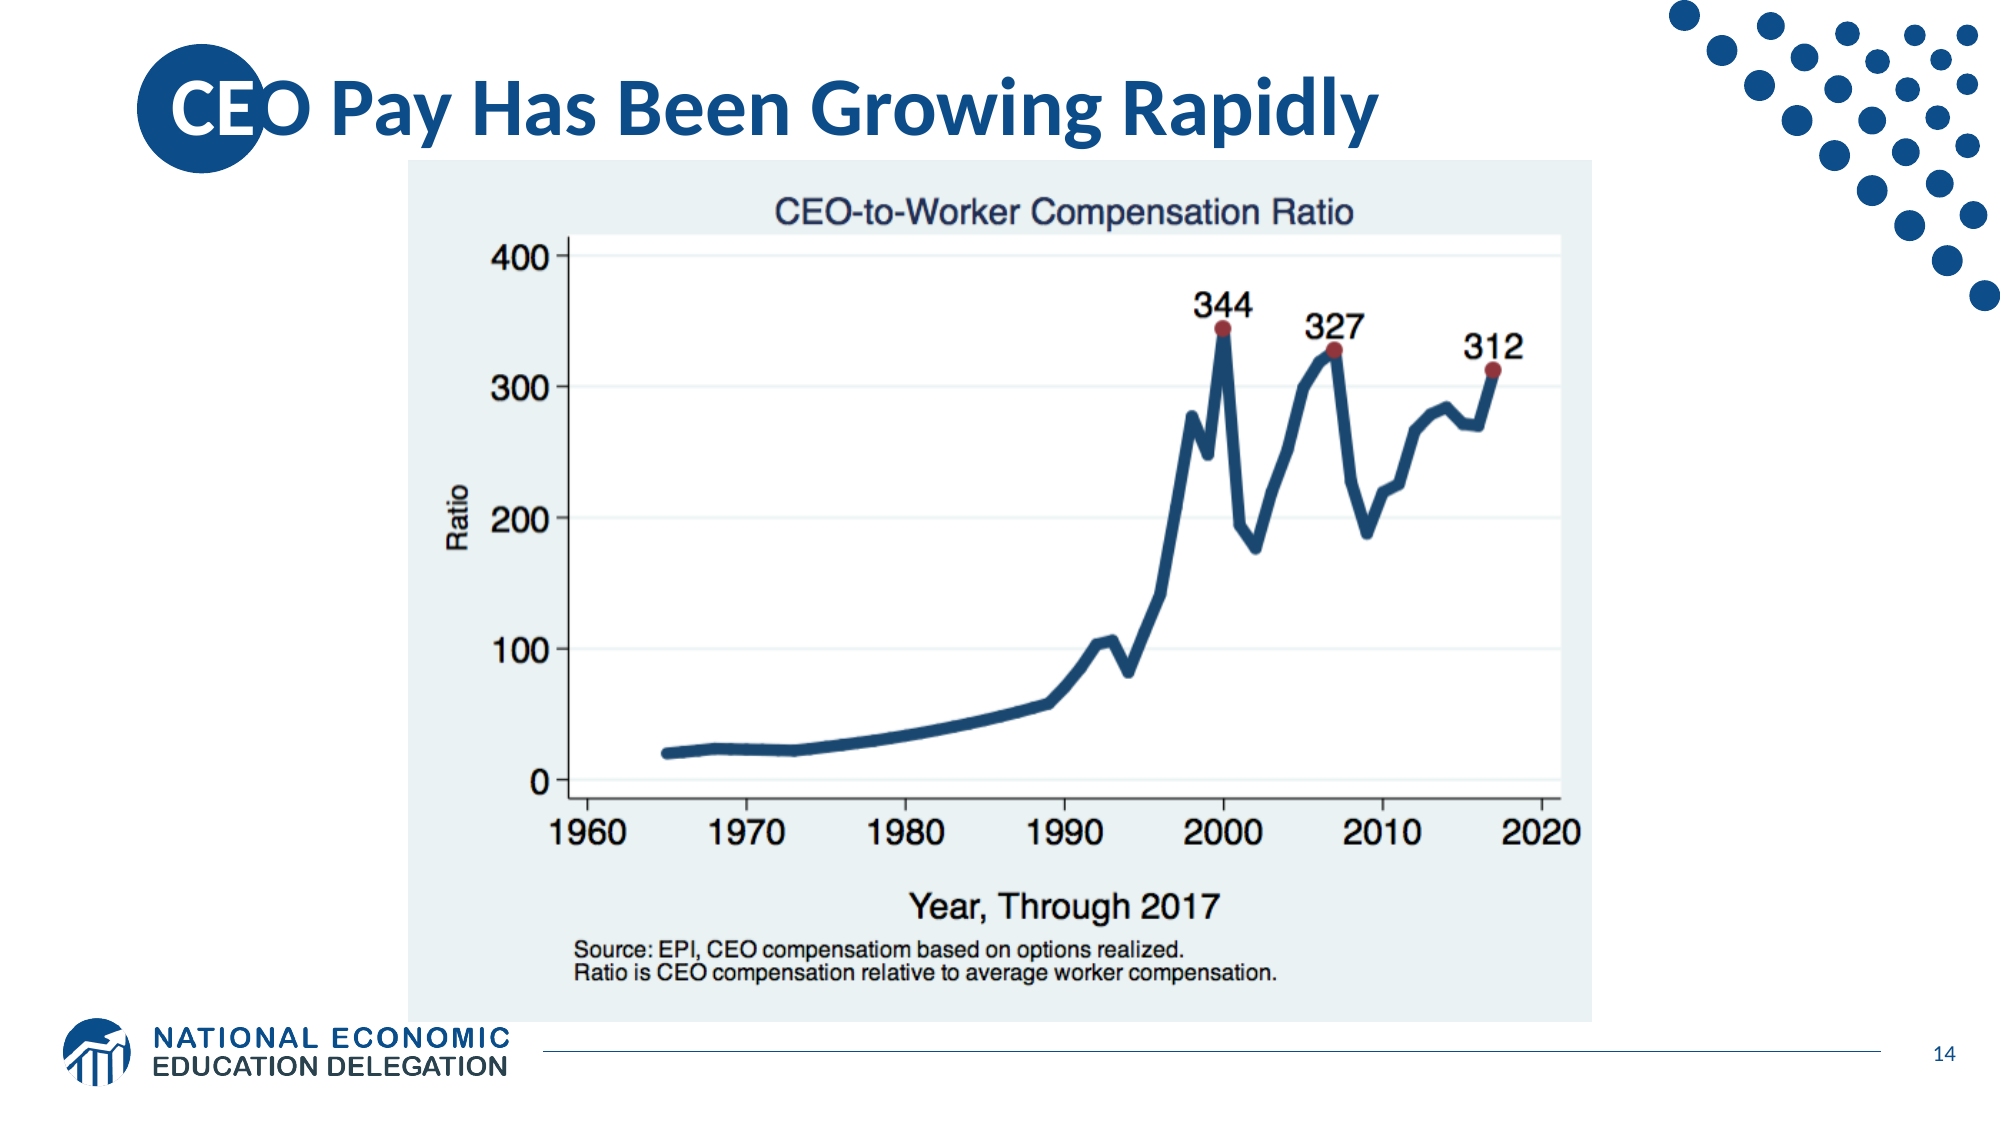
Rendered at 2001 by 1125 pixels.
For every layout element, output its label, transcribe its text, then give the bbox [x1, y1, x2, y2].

title CEO Pay Has Been Growing Rapidly [137, 0, 1863, 218]
picture [55, 1013, 520, 1091]
slide_number 14 [1521, 1022, 1972, 1082]
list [408, 160, 1592, 1022]
